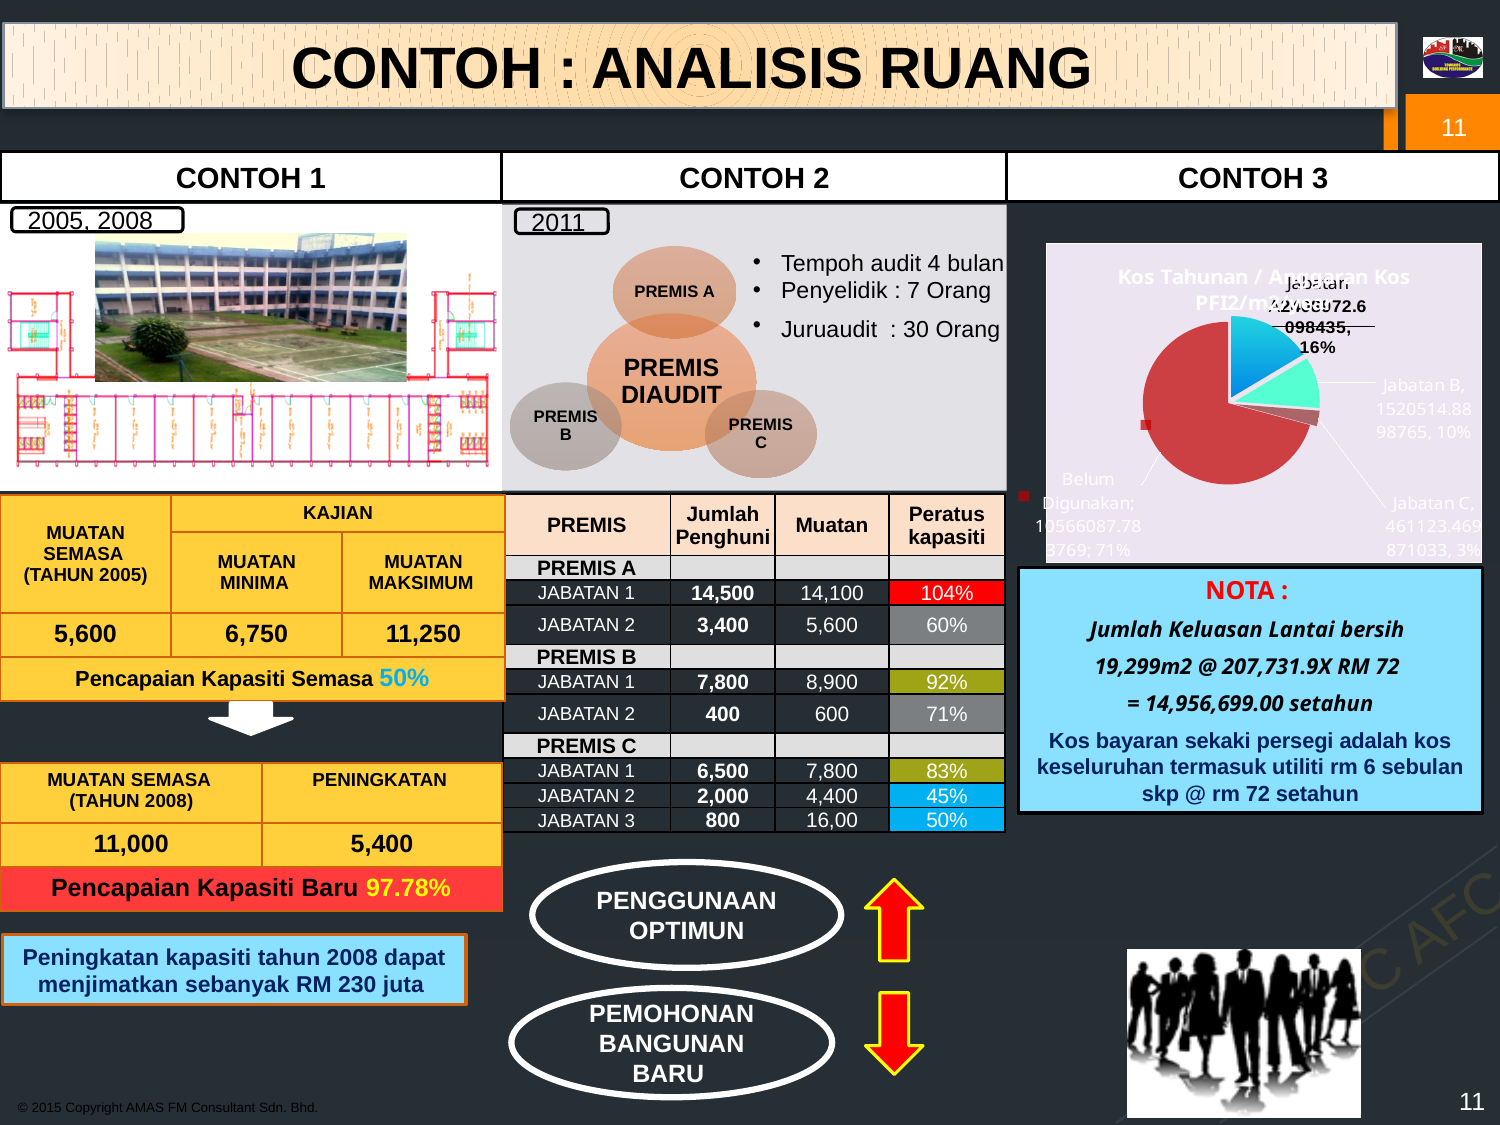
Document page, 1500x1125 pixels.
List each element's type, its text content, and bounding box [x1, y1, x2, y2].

table_cell PREMIS B [506, 645, 670, 668]
table_cell Pencapaian Kapasiti Baru 97.78% [1, 868, 501, 910]
text_box [208, 701, 294, 736]
table_cell MUATAN MAKSIMUM [343, 533, 504, 612]
table_cell 5,600 [776, 606, 888, 644]
table_cell [890, 556, 1004, 579]
table_cell JABATAN 1 [506, 581, 670, 604]
table_header PENINGKATAN [263, 764, 501, 822]
table_header KAJIAN [172, 501, 504, 531]
table_header PREMIS [506, 501, 670, 555]
table_cell 104% [890, 581, 1004, 604]
table_cell 800 [671, 808, 774, 831]
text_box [0, 204, 501, 492]
table_header Muatan [776, 501, 888, 555]
text_box 11 [1327, 101, 1483, 152]
table_header Peratus kapasiti [890, 501, 1004, 555]
picture [94, 232, 408, 383]
table_cell [671, 556, 774, 579]
table_cell 11,250 [343, 614, 504, 656]
text_box PENGGUNAAN OPTIMUN [530, 860, 843, 970]
text_box [864, 991, 925, 1076]
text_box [501, 204, 1008, 492]
table_cell 5,600 [1, 614, 170, 656]
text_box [1115, 845, 1500, 1124]
table_cell JABATAN 2 [504, 695, 670, 732]
table_cell 45% [890, 784, 1004, 807]
table_cell 5,400 [263, 824, 501, 866]
table_cell 2,000 [671, 784, 774, 807]
table_cell 8,900 [776, 670, 888, 693]
text_box [863, 878, 925, 963]
table_cell JABATAN 2 [506, 606, 670, 644]
table_cell 83% [890, 759, 1004, 782]
table_cell 6,750 [172, 614, 341, 656]
table_cell [671, 734, 774, 757]
table_cell JABATAN 2 [504, 784, 670, 807]
table_cell MUATAN MINIMA [172, 533, 341, 612]
table_header MUATAN SEMASA (TAHUN 2008) [1, 764, 261, 822]
table_header Jumlah Penghuni [671, 501, 774, 555]
table_cell [776, 556, 888, 579]
table_cell 14,500 [671, 581, 774, 604]
table_cell [776, 734, 888, 757]
table_cell 7,800 [671, 670, 774, 693]
table_cell 3,400 [671, 606, 774, 644]
table_cell 16,00 [776, 808, 888, 831]
text_box PEMOHONAN BANGUNAN BARU [509, 986, 834, 1099]
table_cell [890, 734, 1004, 757]
table_cell 14,100 [776, 581, 888, 604]
table_header MUATAN SEMASA (TAHUN 2005) [1, 501, 170, 612]
table_cell PREMIS C [504, 734, 670, 757]
table_cell 60% [890, 606, 1004, 644]
table_cell JABATAN 3 [504, 808, 670, 831]
table_cell 6,500 [671, 759, 774, 782]
text_box CONTOH 1 [0, 150, 500, 203]
table_cell [671, 645, 774, 668]
table_cell JABATAN 1 [504, 759, 670, 782]
chart [1018, 205, 1483, 563]
table_cell [776, 645, 888, 668]
table_cell 7,800 [776, 759, 888, 782]
table_cell 71% [890, 695, 1004, 732]
table_cell 600 [776, 695, 888, 732]
table_cell 4,400 [776, 784, 888, 807]
table_cell JABATAN 1 [506, 670, 670, 693]
picture [1422, 36, 1483, 78]
table_cell Pencapaian Kapasiti Semasa 50% [1, 658, 504, 700]
text_box NOTA : Jumlah Keluasan Lantai bersih 19,299m2 @ 207,731.9X RM 72 = 14,956,699.00 setahun Kos bayaran sekaki persegi adalah kos keseluruhan termasuk utiliti rm 6 sebulan skp @ rm 72 setahun [1017, 572, 1484, 815]
table_cell 50% [890, 808, 1004, 831]
table_cell [890, 645, 1004, 668]
table_cell 11,000 [1, 824, 261, 866]
text_box CONTOH 3 [1005, 150, 1500, 203]
text_box Peningkatan kapasiti tahun 2008 dapat menjimatkan sebanyak RM 230 juta [1, 933, 468, 1006]
picture [1126, 948, 1362, 1119]
table_cell 400 [671, 695, 774, 732]
table_cell 92% [890, 670, 1004, 693]
text_box © 2015 Copyright AMAS FM Consultant Sdn. Bhd. [3, 1091, 334, 1123]
table_cell PREMIS A [506, 556, 670, 579]
text_box CONTOH 2 [500, 150, 1005, 203]
text_box CONTOH : ANALISIS RUANG [2, 22, 1398, 109]
